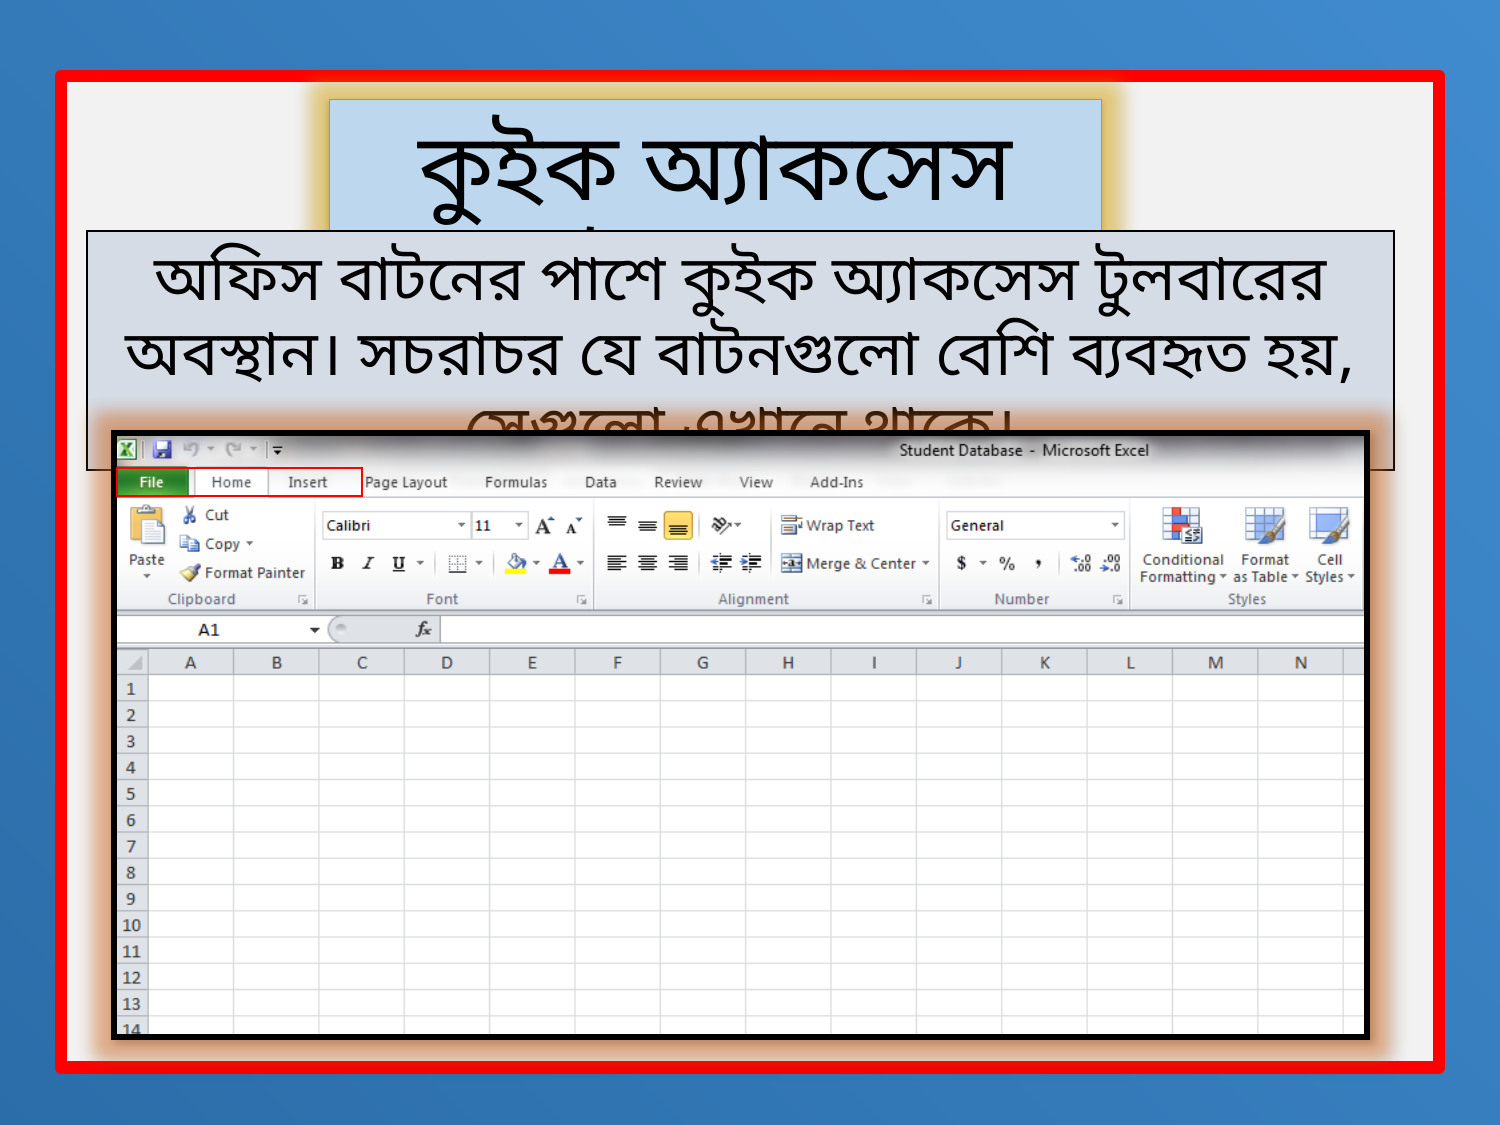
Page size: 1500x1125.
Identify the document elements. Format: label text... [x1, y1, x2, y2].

text_box [86, 403, 1386, 423]
text_box কুইক অ্যাকসেস টুলবার [329, 99, 1102, 230]
picture [117, 435, 1364, 1035]
text_box অফিস বাটনের পাশে কুইক অ্যাকসেস টুলবারের অবস্থান। সচরাচর যে বাটনগুলো বেশি ব্যবহৃত হয়, সেগুলো এখানে থাকে। [86, 230, 1395, 415]
